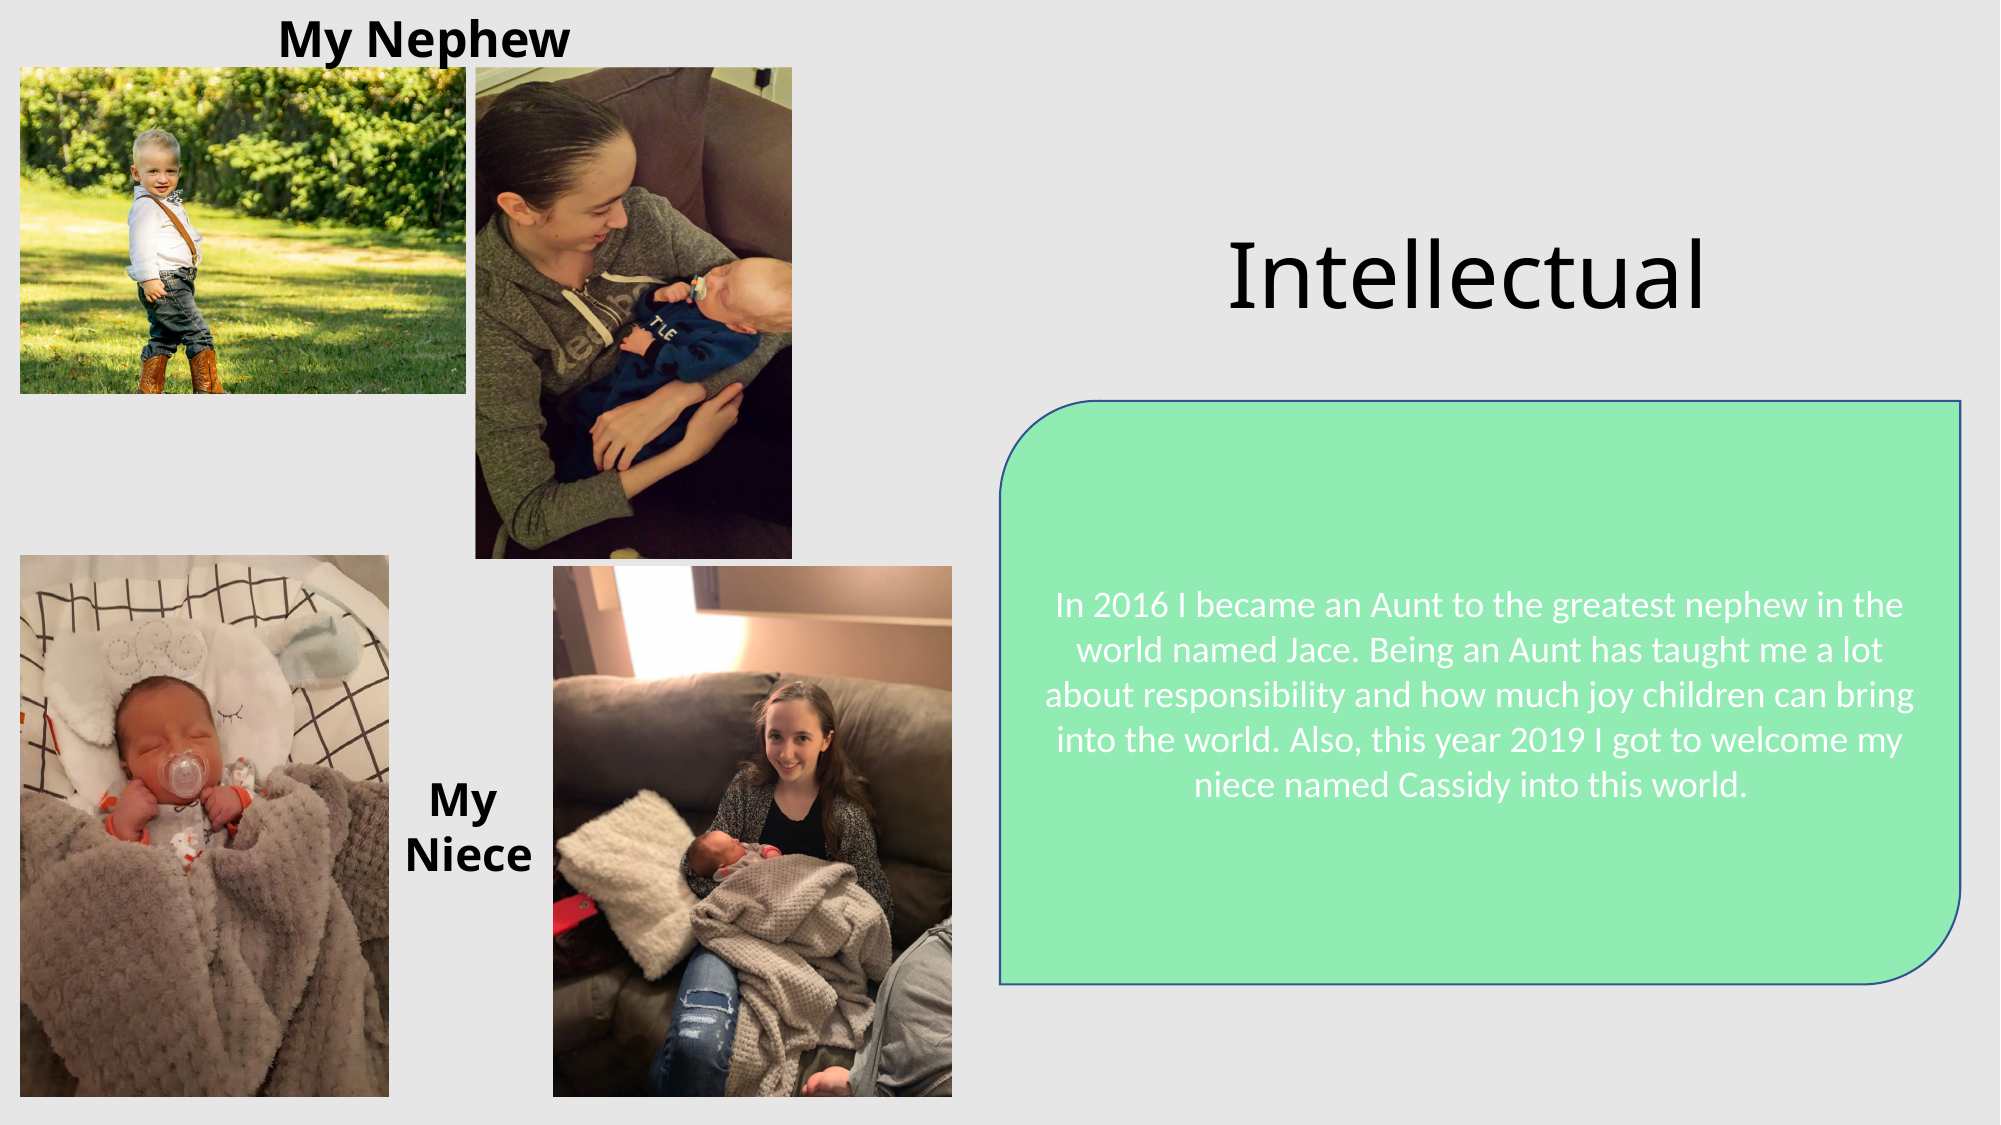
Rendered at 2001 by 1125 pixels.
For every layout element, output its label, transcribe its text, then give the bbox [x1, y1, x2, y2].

picture [553, 566, 952, 1097]
picture [20, 67, 880, 559]
text_box Intellectual [880, 169, 2000, 388]
picture [20, 555, 389, 1097]
text_box My Nephew [262, 0, 587, 75]
text_box My Niece [389, 763, 548, 888]
text_box In 2016 I became an Aunt to the greatest nephew in the world named Jace. Being an Aunt has taught me a lot about responsibility and how much joy children can bring into the world. Also, this year 2019 I got to welcome my niece named Cassidy into this world. [998, 399, 1962, 986]
